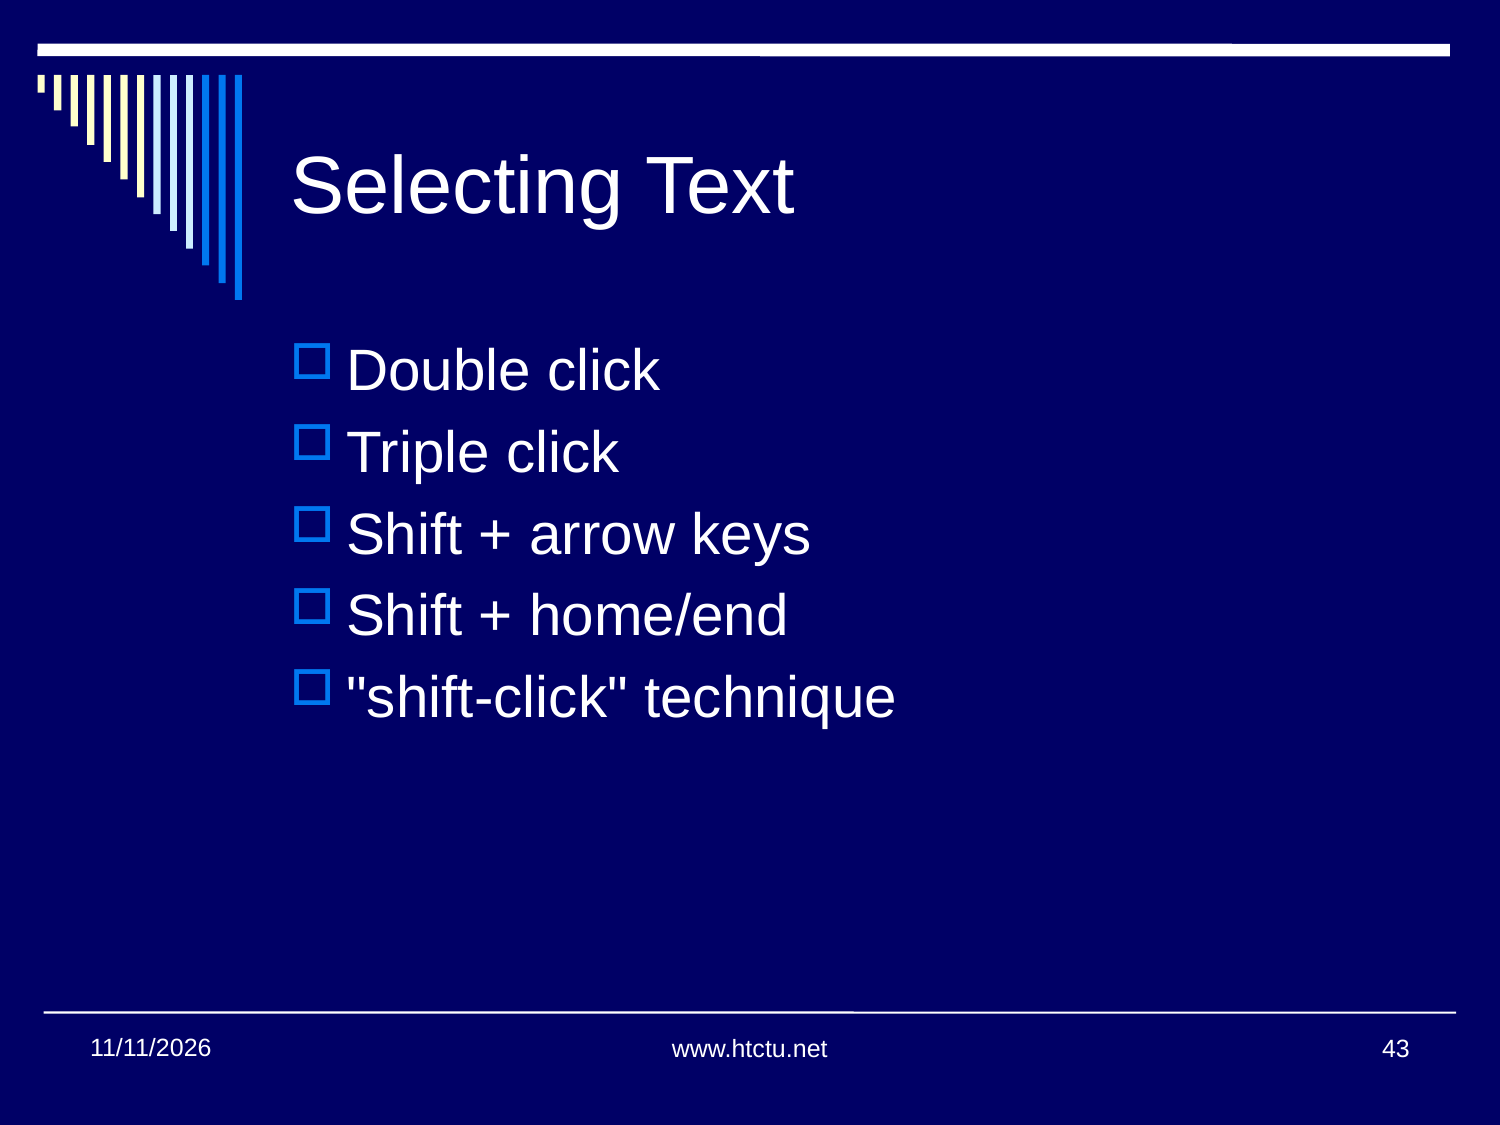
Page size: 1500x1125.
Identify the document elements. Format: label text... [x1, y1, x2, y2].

slide_number 43 [1074, 1024, 1426, 1101]
footer www.htctu.net [512, 1024, 988, 1101]
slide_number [74, 1024, 426, 1103]
list Double click Triple click Shift + arrow keys Shift + home/end "shift-click" technique [274, 324, 1426, 1001]
title Selecting Text [274, 74, 1426, 288]
